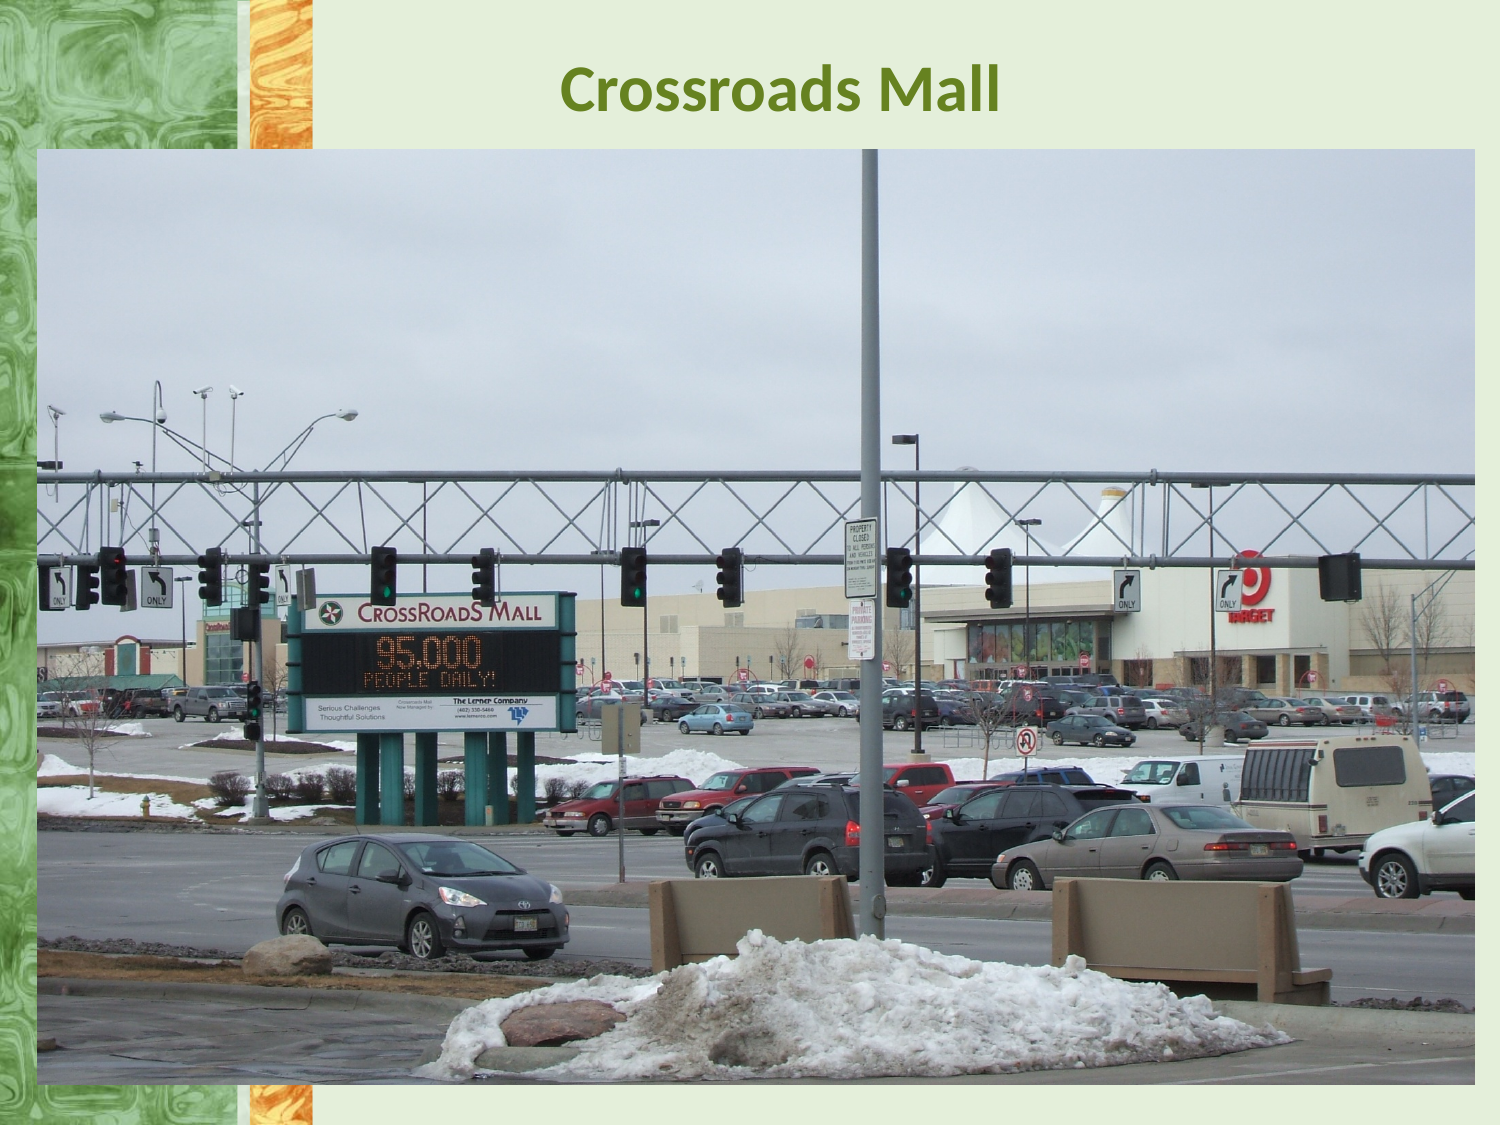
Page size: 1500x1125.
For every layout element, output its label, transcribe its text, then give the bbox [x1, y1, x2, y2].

picture [0, 0, 1476, 1125]
text_box Crossroads Mall [524, 37, 1038, 133]
